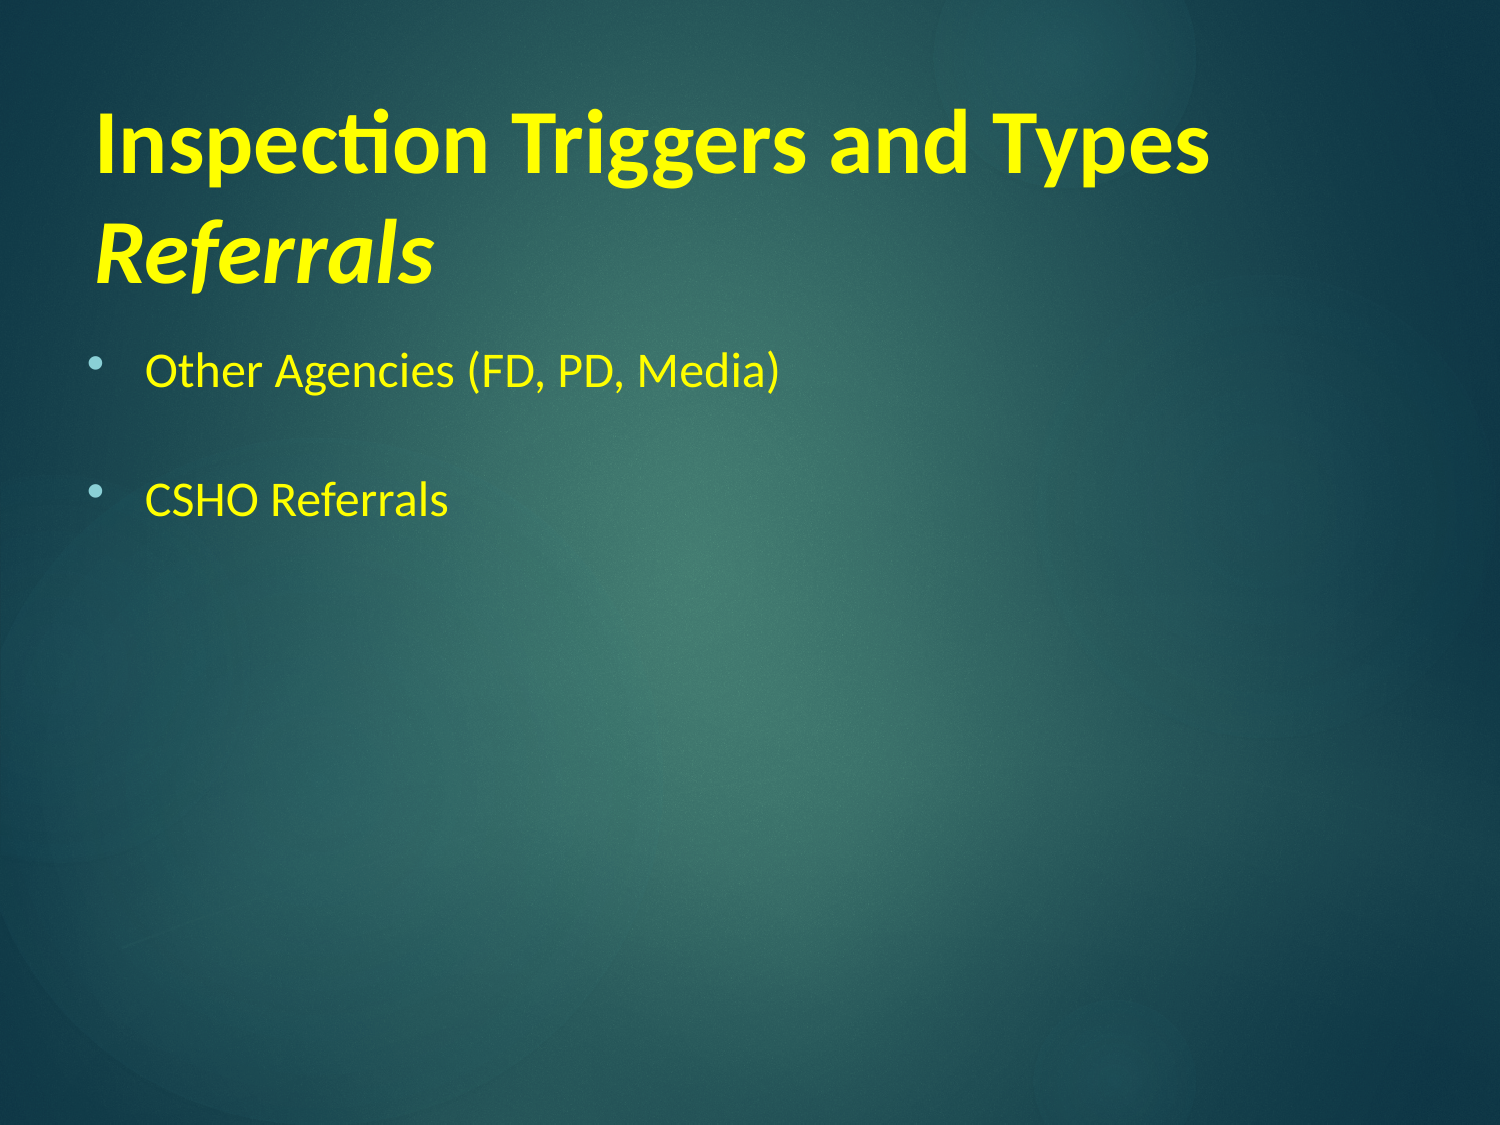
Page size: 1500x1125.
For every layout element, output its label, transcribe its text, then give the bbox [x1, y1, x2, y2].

list Other Agencies (FD, PD, Media) CSHO Referrals [73, 326, 1427, 1015]
title Inspection Triggers and Types Referrals [79, 74, 1404, 213]
